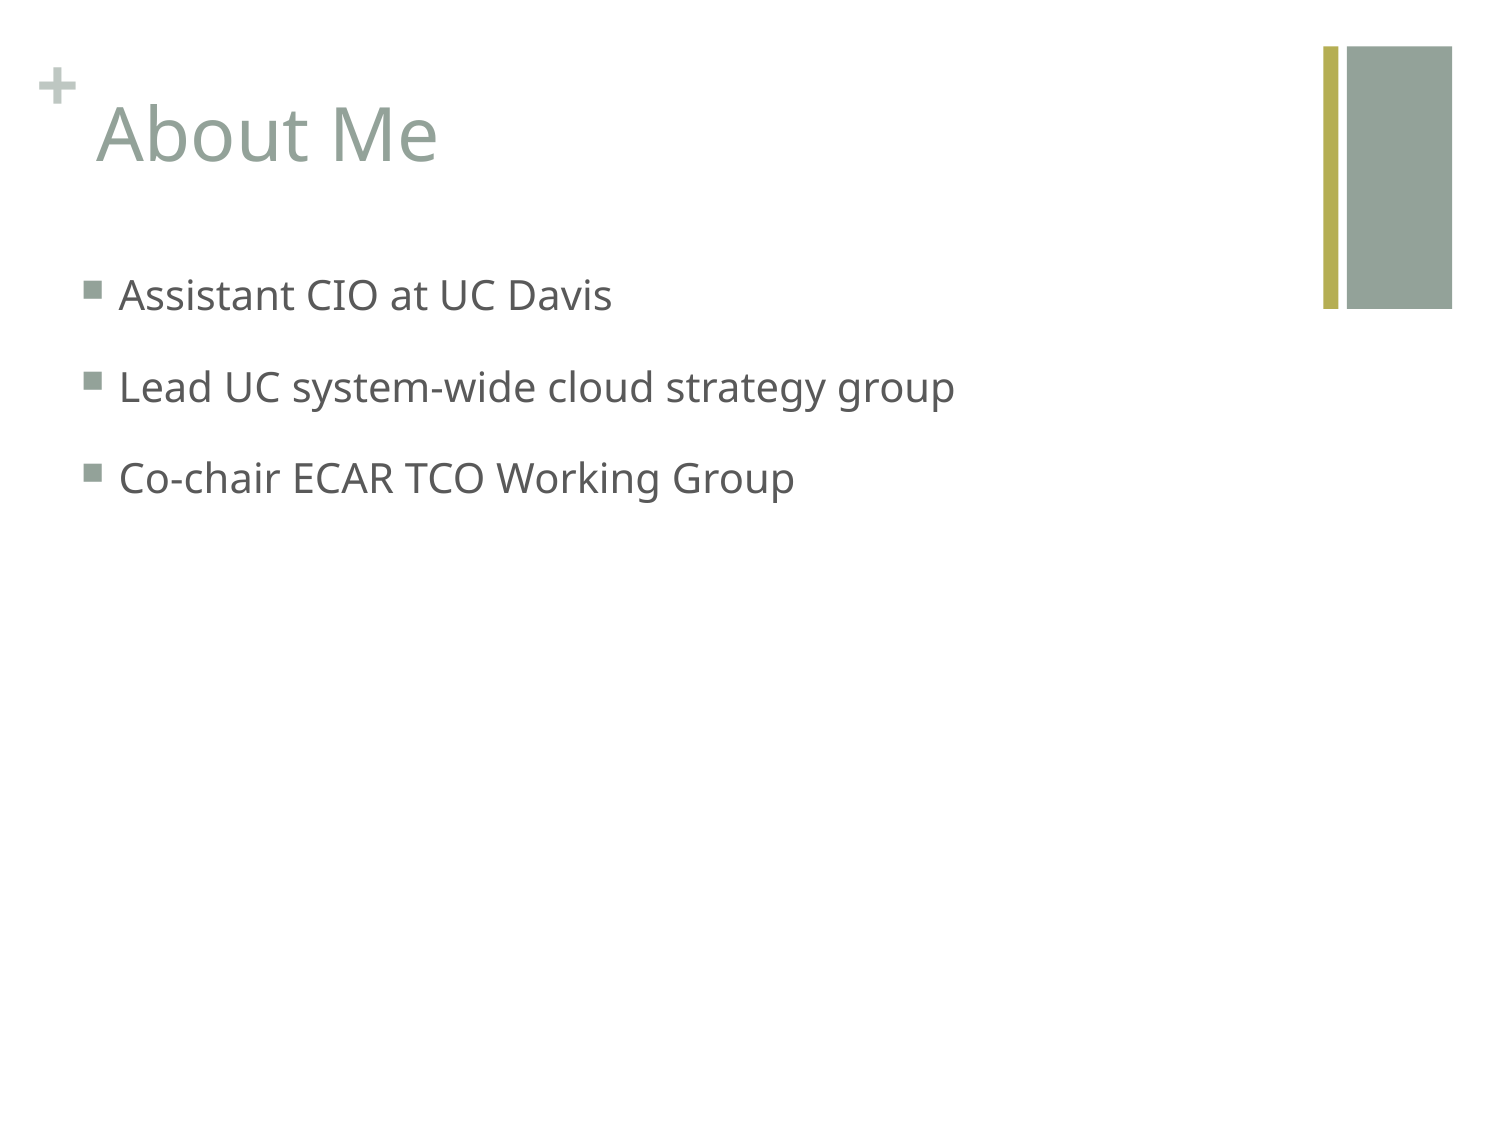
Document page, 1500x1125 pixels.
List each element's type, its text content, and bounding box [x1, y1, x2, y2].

title About Me [81, 79, 1322, 263]
list Assistant CIO at UC Davis Lead UC system-wide cloud strategy group Co-chair ECAR TCO Working Group [66, 260, 1190, 691]
